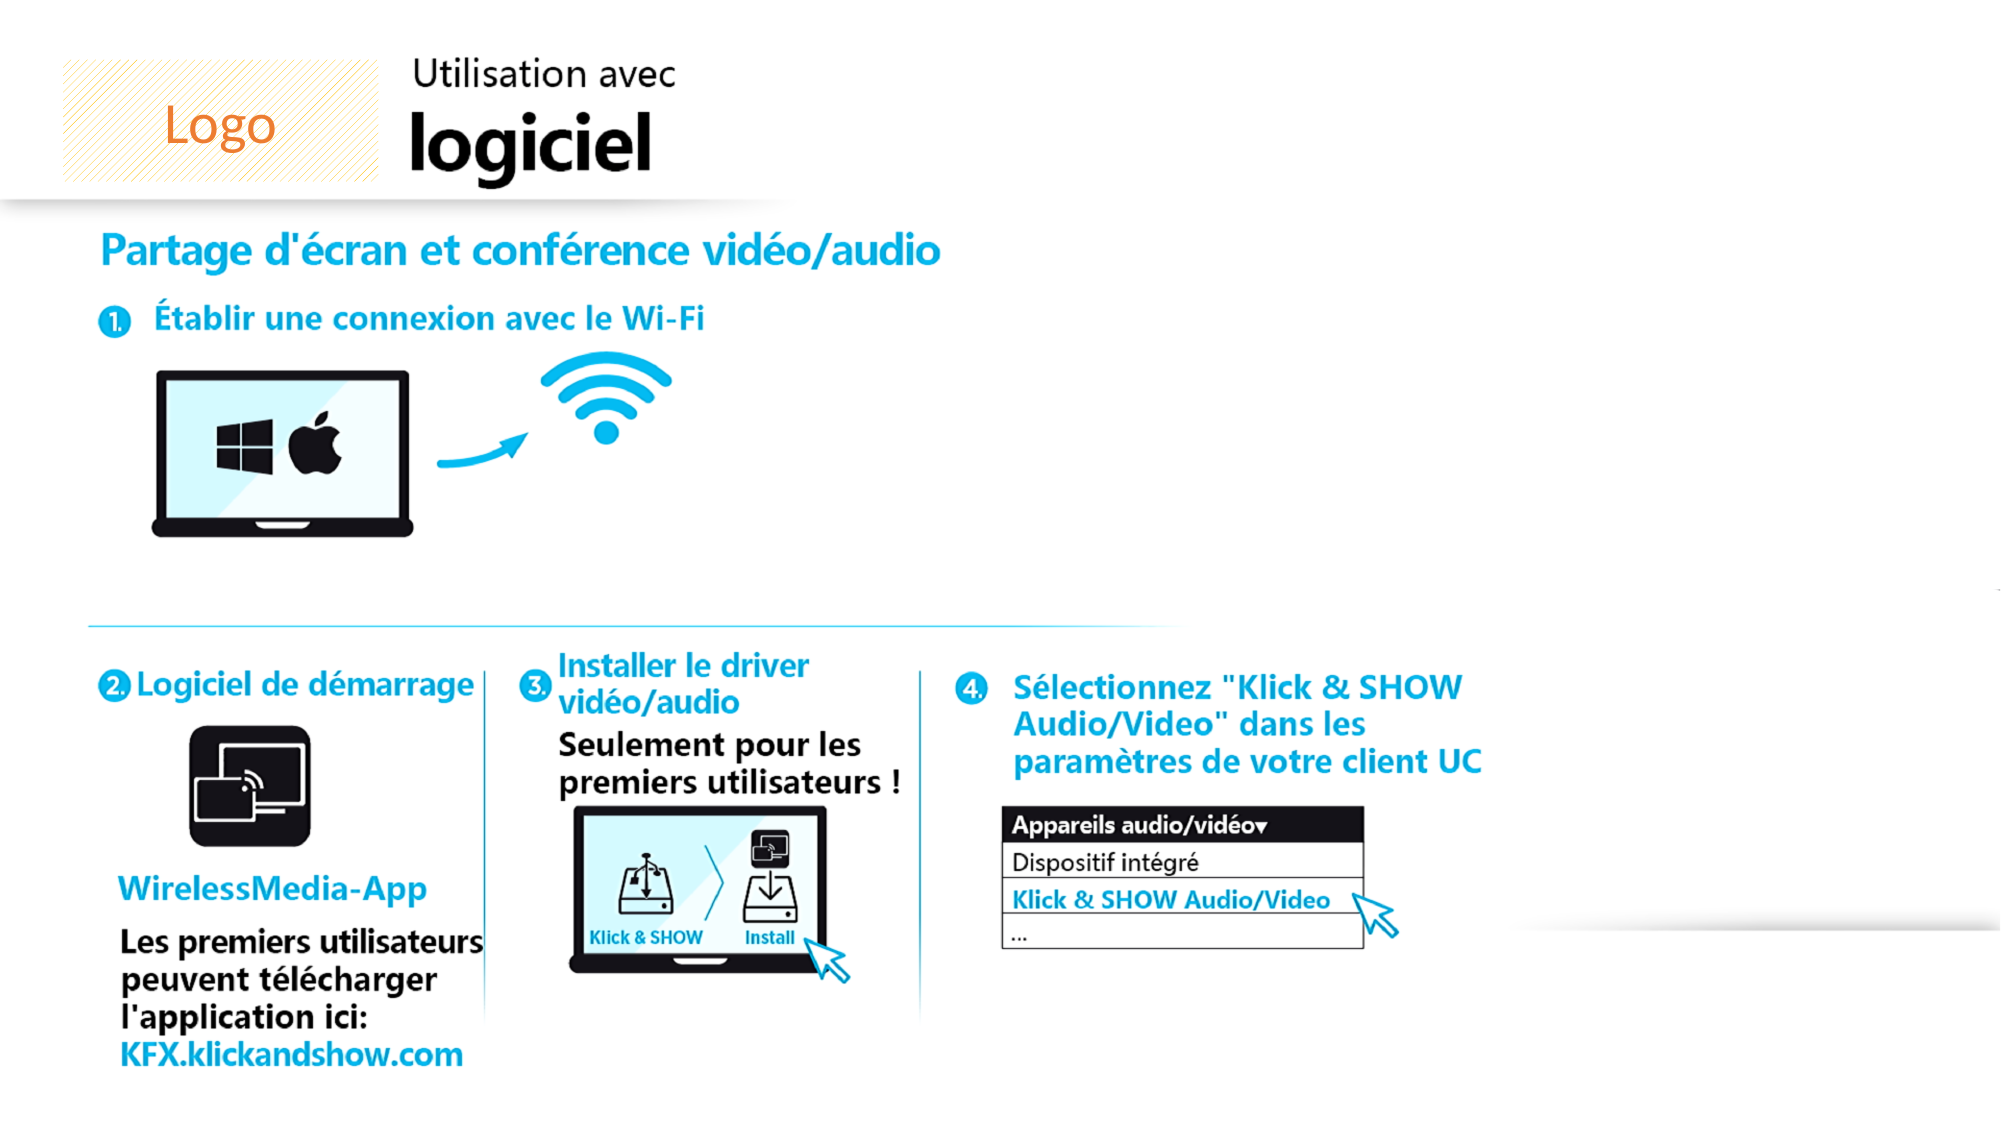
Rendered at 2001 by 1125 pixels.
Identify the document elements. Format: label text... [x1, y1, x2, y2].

picture [0, 0, 2001, 1125]
text_box Logo [62, 59, 379, 183]
